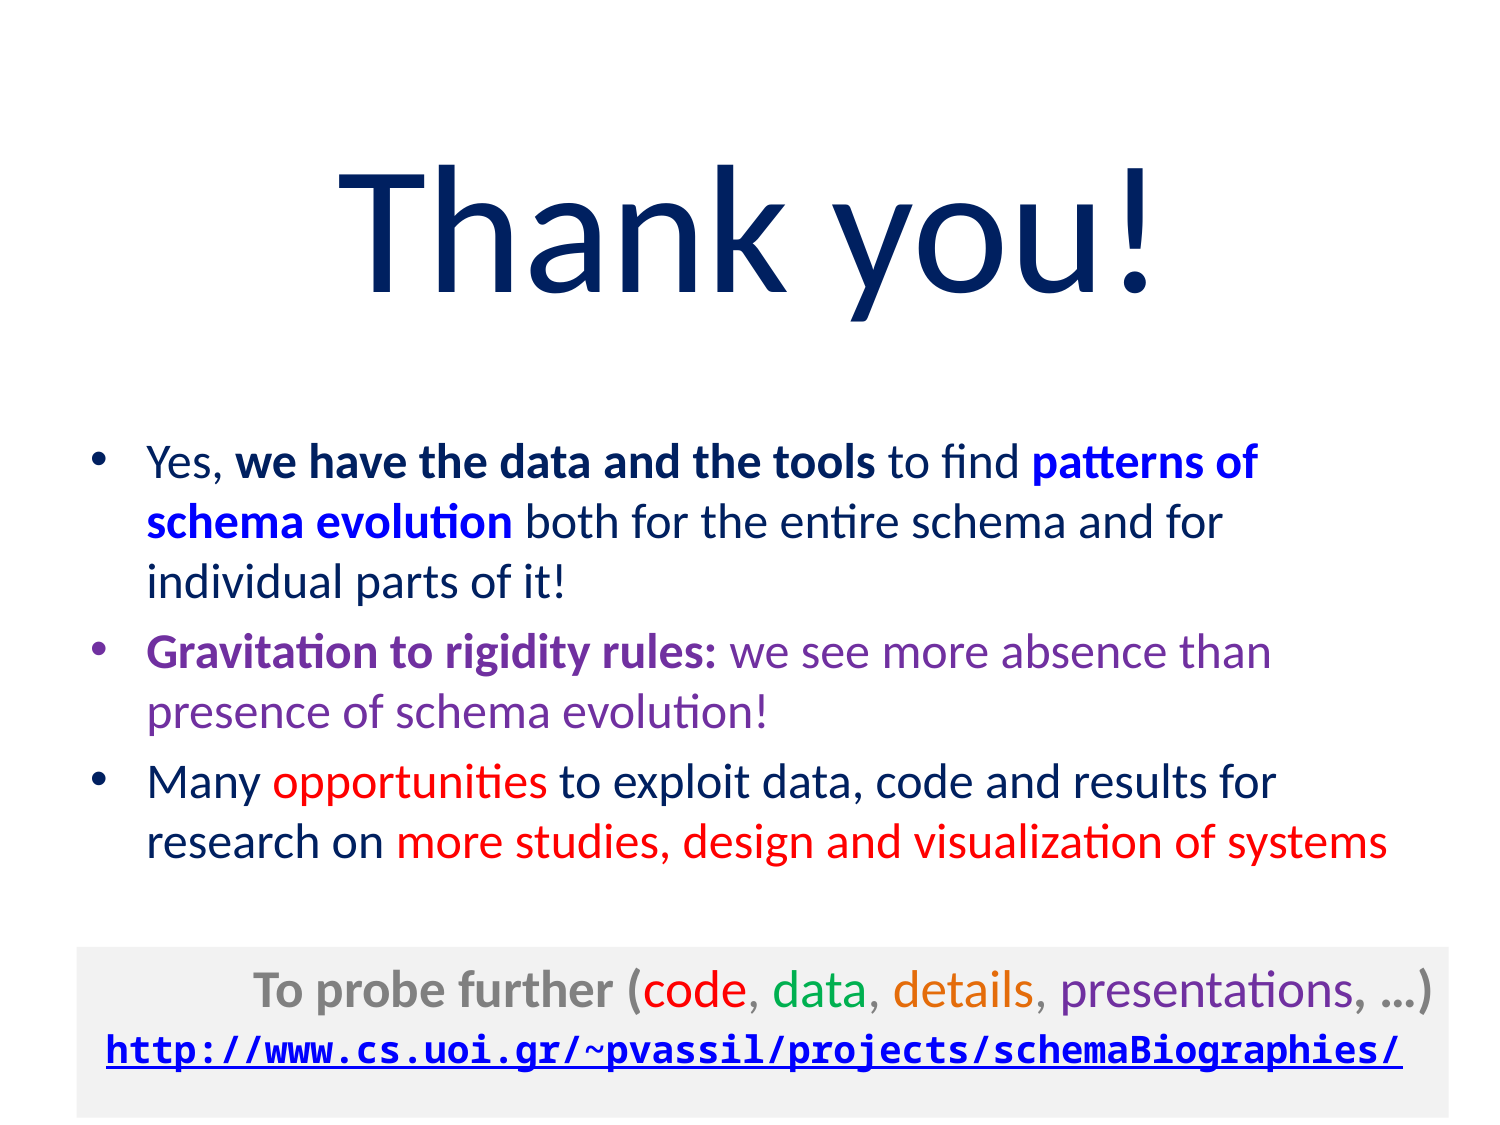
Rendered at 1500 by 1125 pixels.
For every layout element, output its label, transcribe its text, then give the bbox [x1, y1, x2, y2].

title Thank you! [76, 125, 1427, 313]
list Yes, we have the data and the tools to find patterns of schema evolution both for the entire schema and for individual parts of it! Gravitation to rigidity rules: we see more absence than presence of schema evolution! Many opportunities to exploit data, code and results for research on more studies, design and visualization of systems [75, 420, 1425, 953]
text_box To probe further (code, data, details, presentations, …) http://www.cs.uoi.gr/~pvassil/projects/schemaBiographies/ [76, 946, 1449, 1118]
